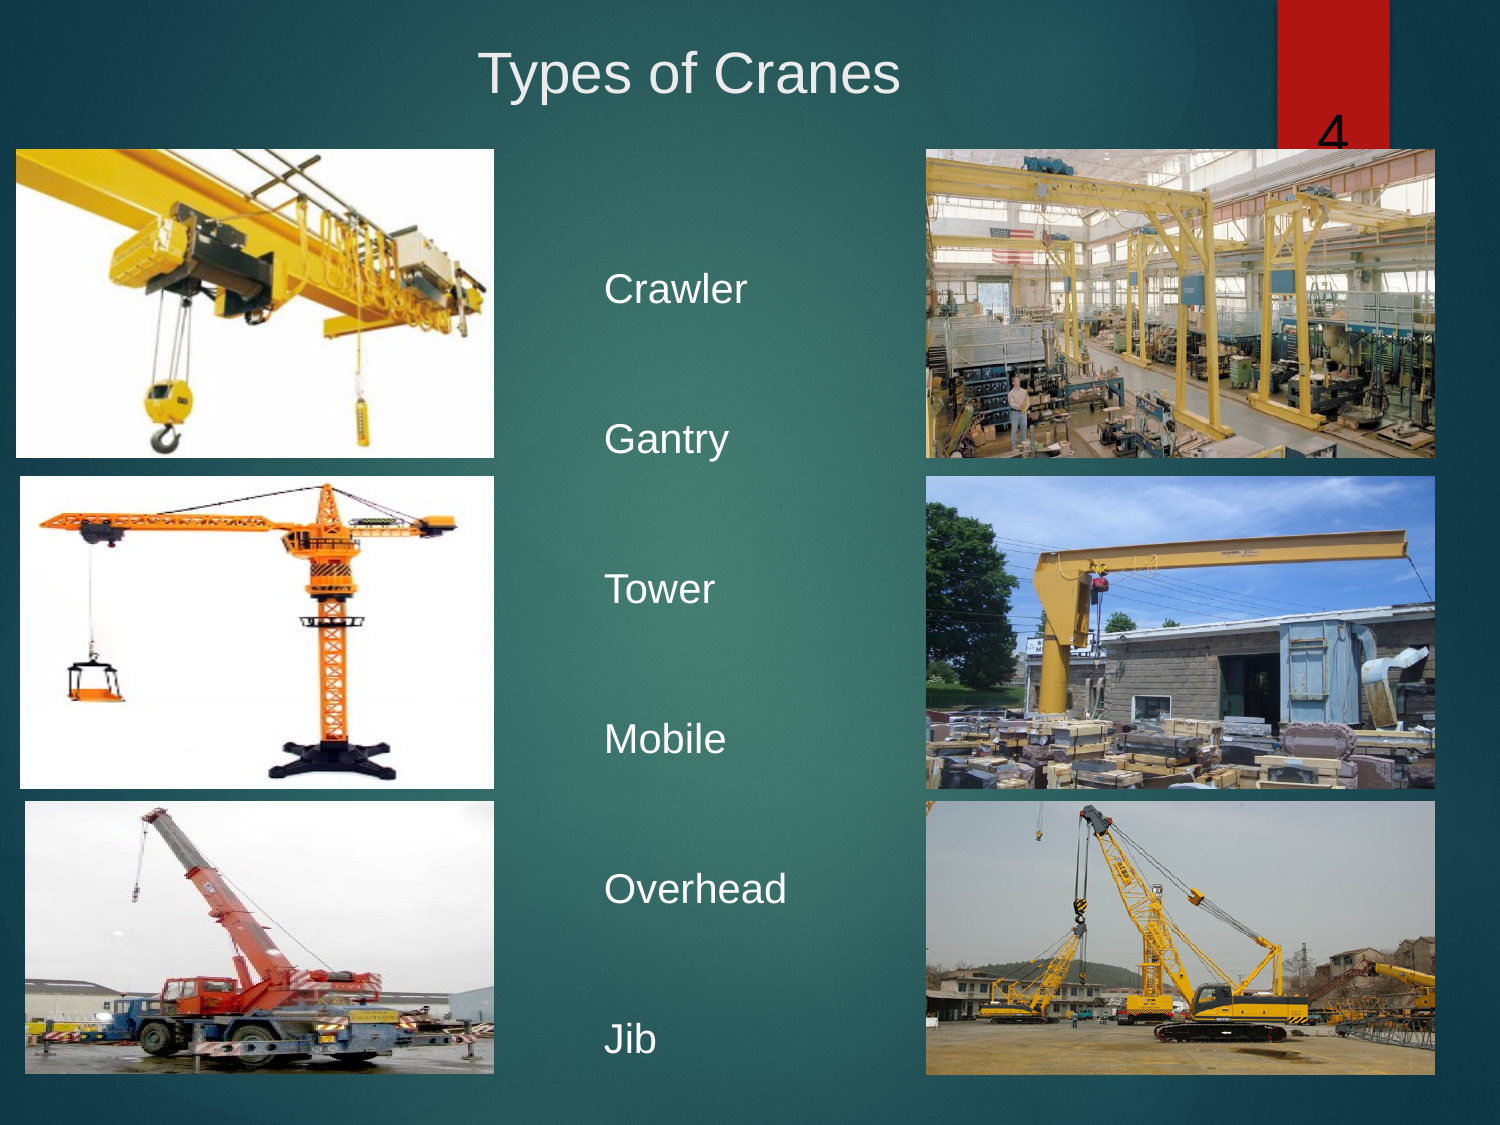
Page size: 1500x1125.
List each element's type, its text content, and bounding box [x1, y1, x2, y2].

text_box Crawler Gantry Tower Mobile Overhead Jib [589, 254, 882, 1070]
picture [926, 149, 1435, 459]
title Types of Cranes [462, 28, 927, 117]
picture [20, 476, 494, 789]
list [15, 149, 494, 459]
picture [926, 801, 1435, 1075]
picture [25, 801, 494, 1074]
picture [926, 476, 1435, 789]
